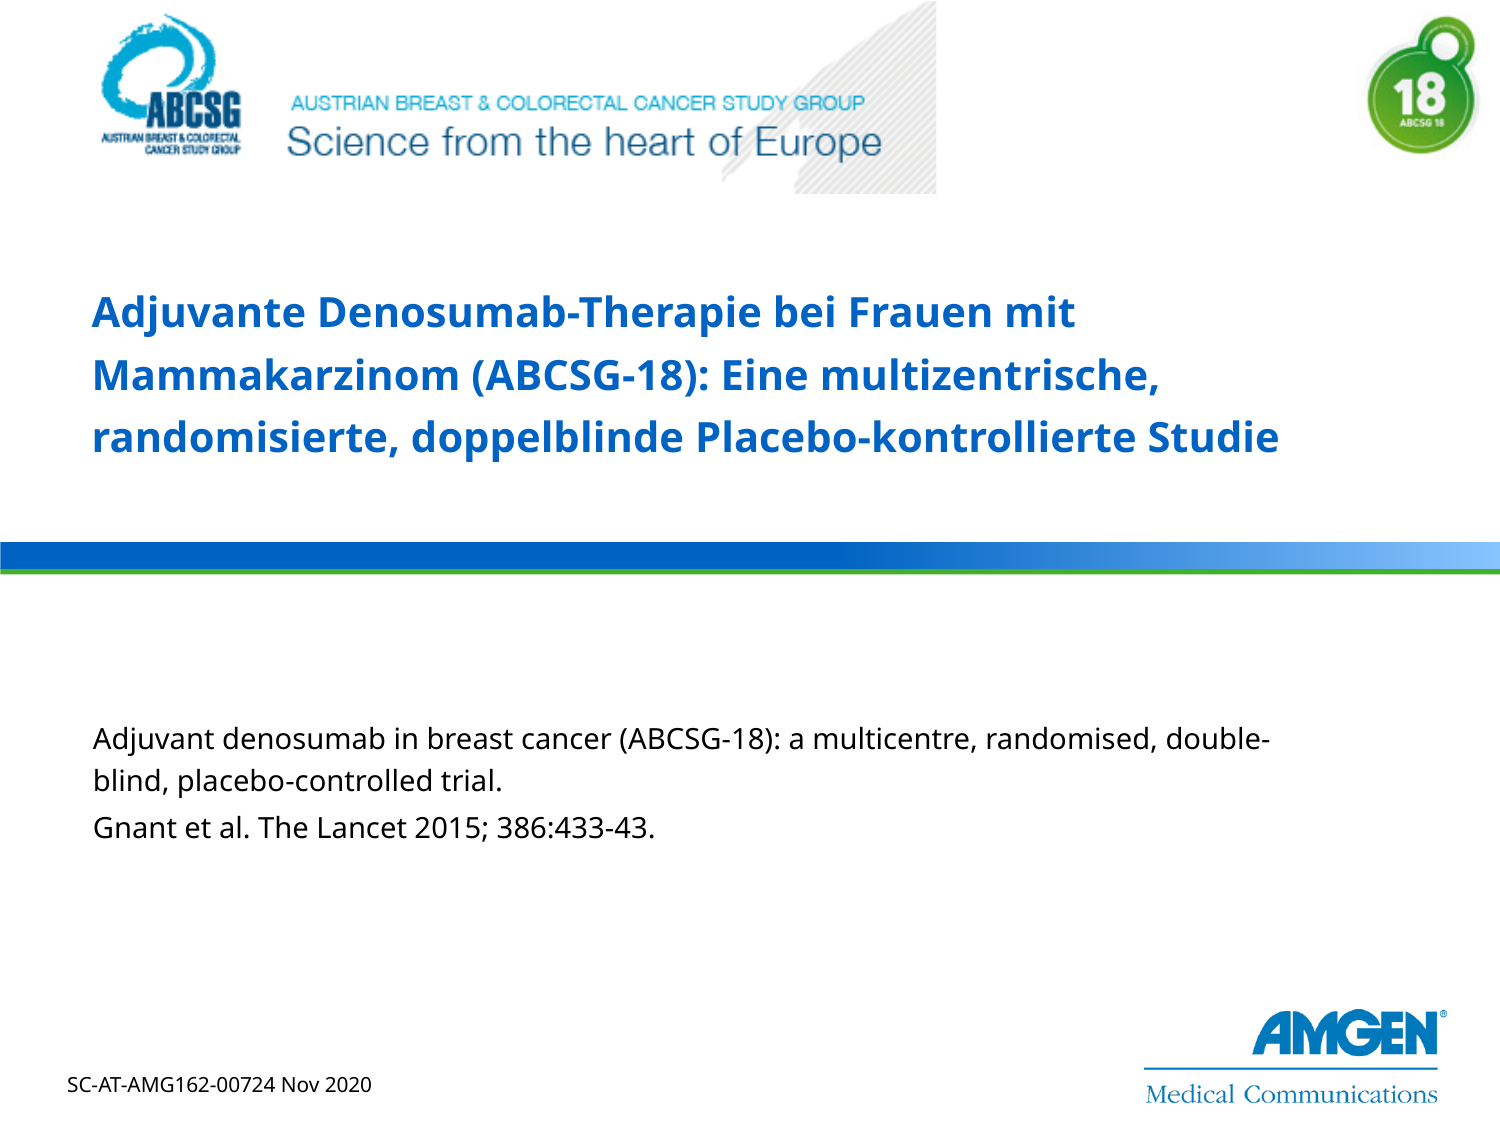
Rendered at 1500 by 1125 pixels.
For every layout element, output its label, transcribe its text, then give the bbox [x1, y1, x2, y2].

picture [1352, 10, 1496, 160]
picture [9, 1, 937, 194]
title Adjuvante Denosumab-Therapie bei Frauen mit Mammakarzinom (ABCSG-18): Eine multizentrische, randomisierte, doppelblinde Placebo-kontrollierte Studie [76, 207, 1471, 528]
subtitle Adjuvant denosumab in breast cancer (ABCSG-18): a multicentre, randomised, double-blind, placebo-controlled trial. Gnant et al. The Lancet 2015; 386:433-43. [77, 664, 1353, 953]
text_box SC-AT-AMG162-00724 Nov 2020 [52, 1064, 387, 1105]
picture [1143, 1008, 1448, 1104]
